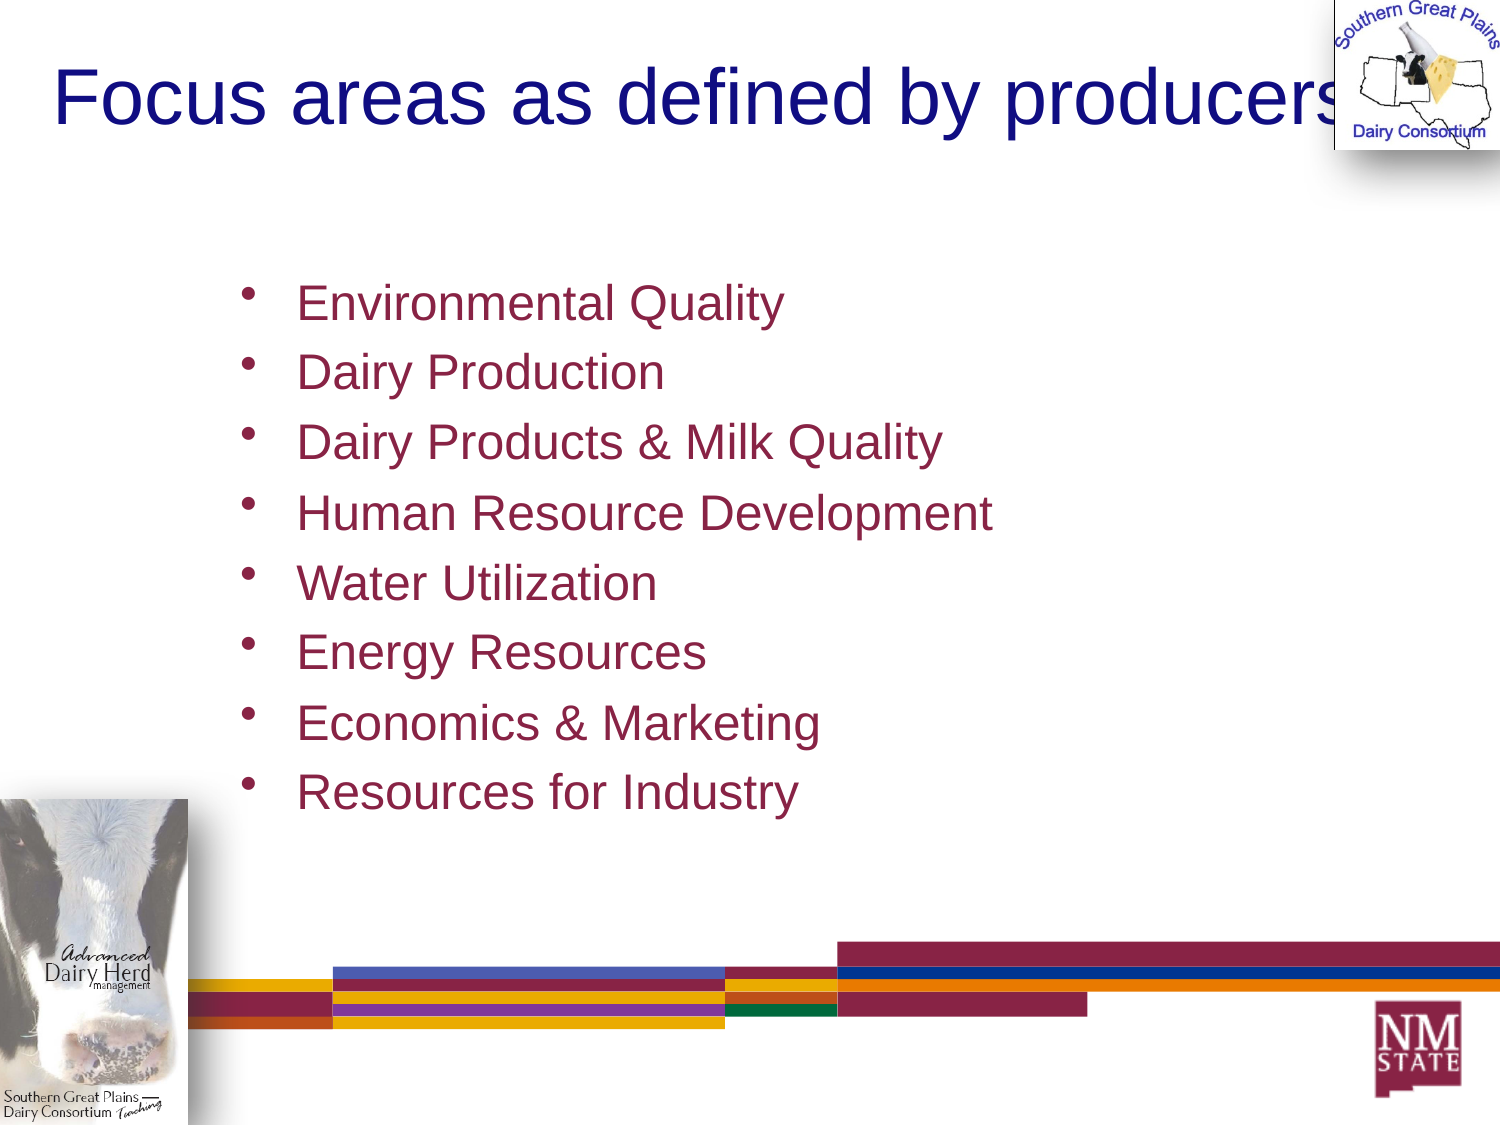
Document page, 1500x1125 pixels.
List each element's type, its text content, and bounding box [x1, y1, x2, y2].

picture [1363, 1006, 1475, 1110]
picture [0, 799, 188, 1125]
picture [1333, 0, 1500, 151]
title Focus areas as defined by producers: [37, 37, 1476, 226]
list Environmental Quality Dairy Production Dairy Products & Milk Quality Human Resource Development Water Utilization Energy Resources Economics & Marketing Resources for Industry [224, 262, 1500, 1006]
